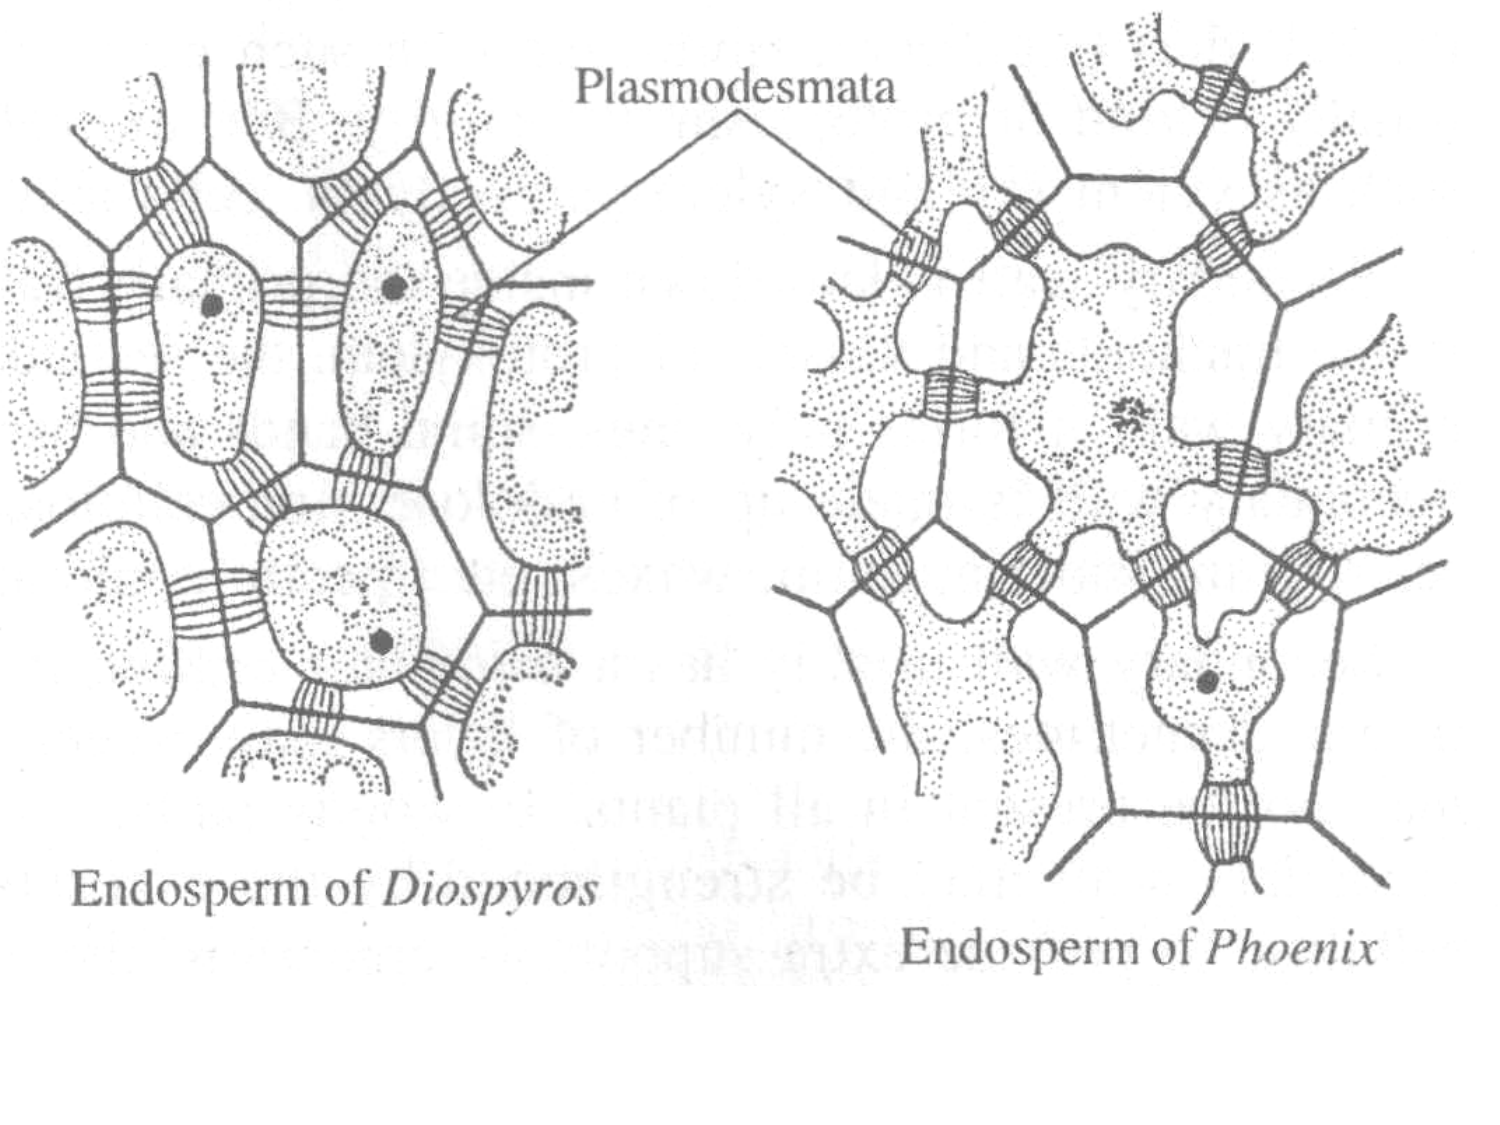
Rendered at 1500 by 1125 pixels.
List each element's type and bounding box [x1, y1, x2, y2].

picture [0, 0, 1500, 986]
